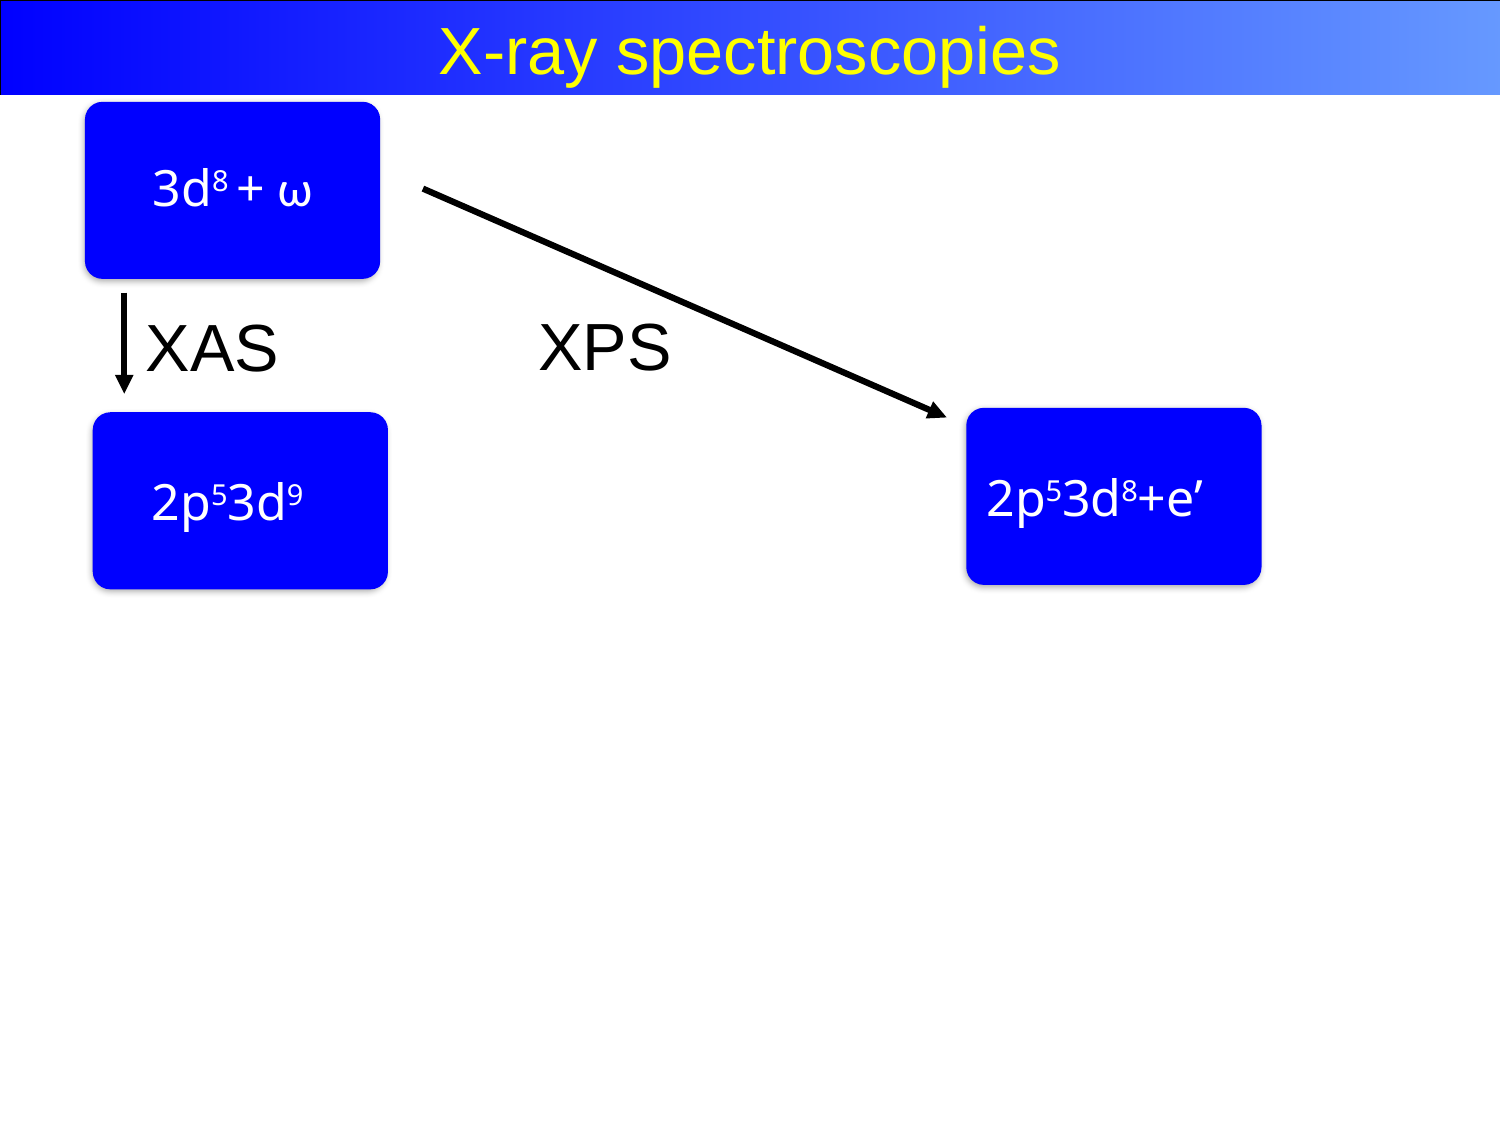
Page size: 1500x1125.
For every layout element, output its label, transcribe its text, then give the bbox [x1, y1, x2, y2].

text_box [92, 411, 389, 590]
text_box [84, 101, 381, 280]
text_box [422, 188, 947, 418]
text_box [965, 407, 1262, 586]
text_box XAS [130, 297, 313, 393]
text_box X-ray spectroscopies [0, 0, 1500, 95]
